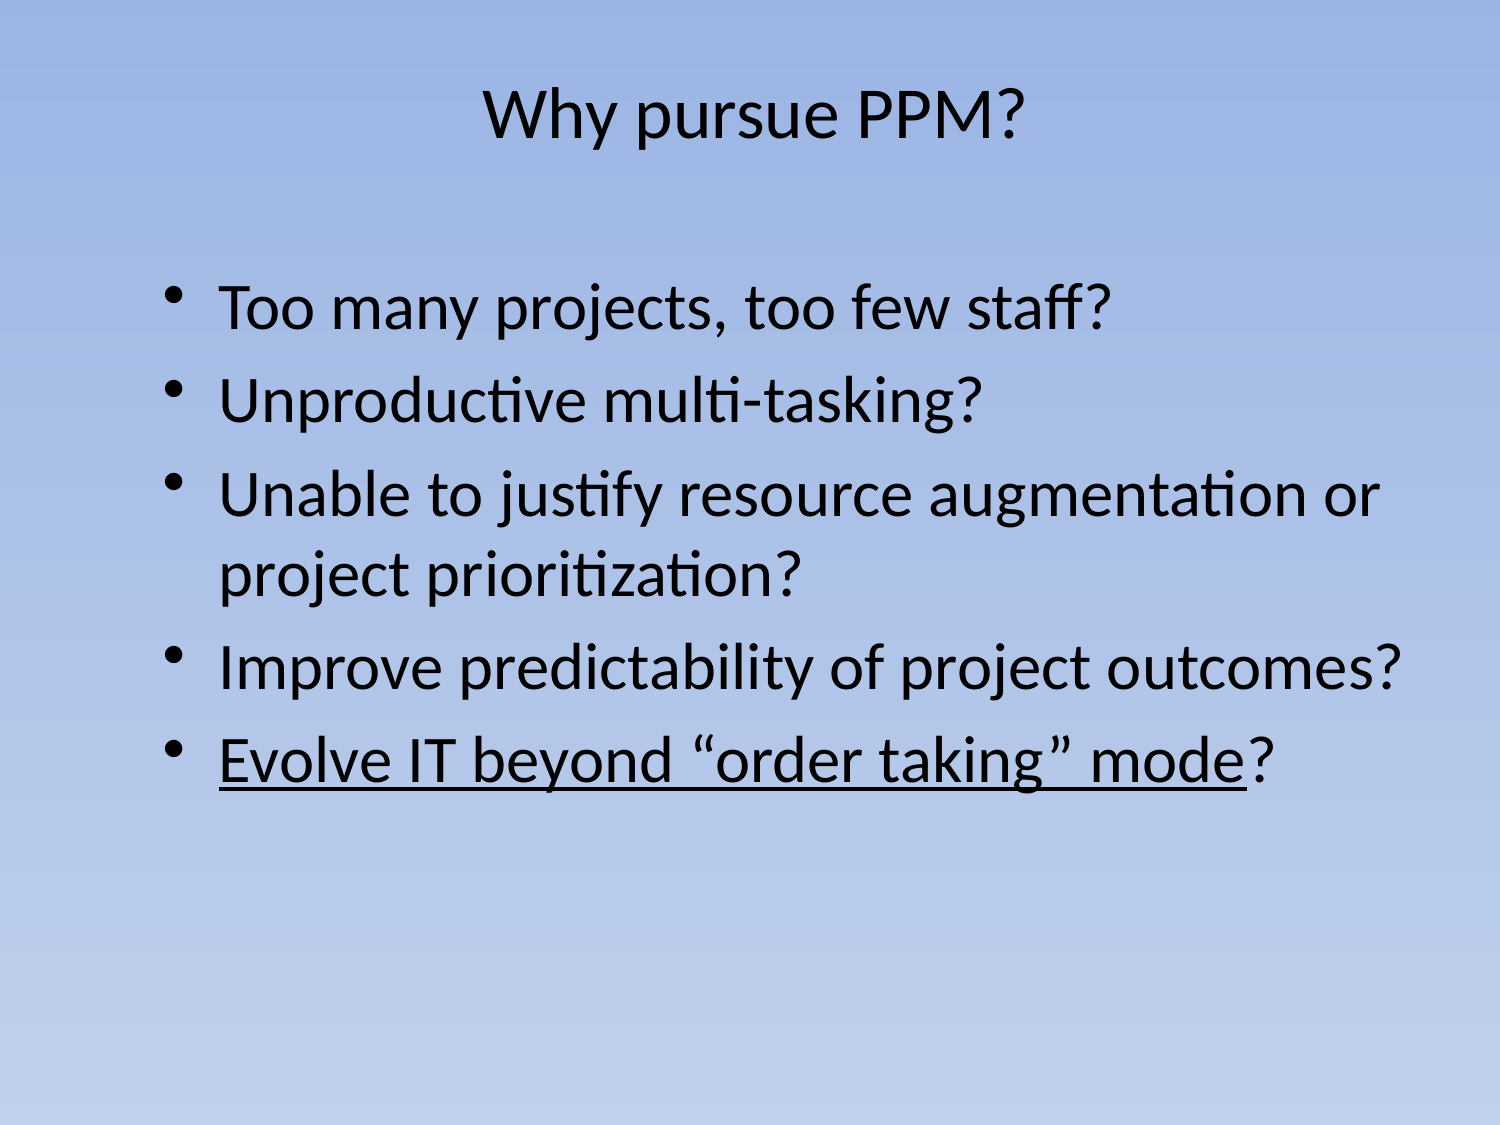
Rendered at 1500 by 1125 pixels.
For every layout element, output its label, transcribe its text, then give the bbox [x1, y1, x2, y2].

list Too many projects, too few staff? Unproductive multi-tasking? Unable to justify resource augmentation or project prioritization? Improve predictability of project outcomes? Evolve IT beyond “order taking” mode? [147, 255, 1467, 1000]
title Why pursue PPM? [40, 57, 1471, 162]
